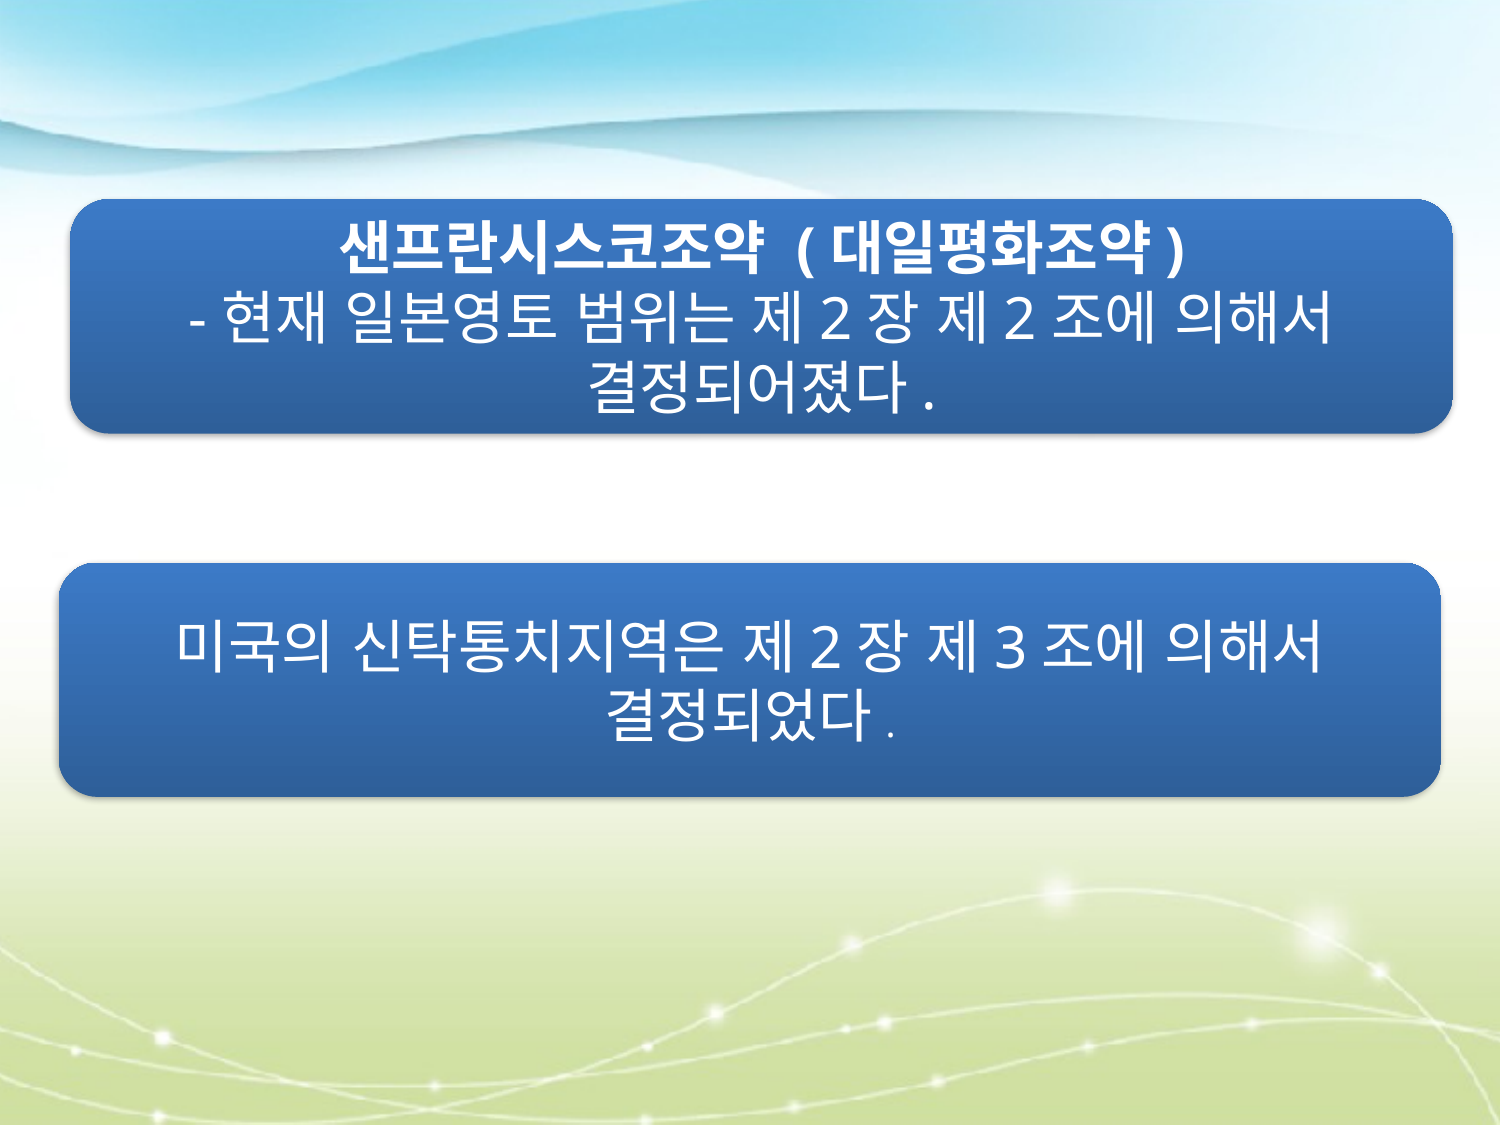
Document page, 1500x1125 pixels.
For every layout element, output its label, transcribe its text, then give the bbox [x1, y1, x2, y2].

text_box 미국의 신탁통치지역은 제2장 제3조에 의해서 결정되었다. [58, 562, 1442, 797]
text_box 샌프란시스코조약 (대일평화조약) -현재 일본영토 범위는 제2장 제2조에 의해서 결정되어졌다. [70, 199, 1454, 434]
picture [0, 0, 1500, 1125]
